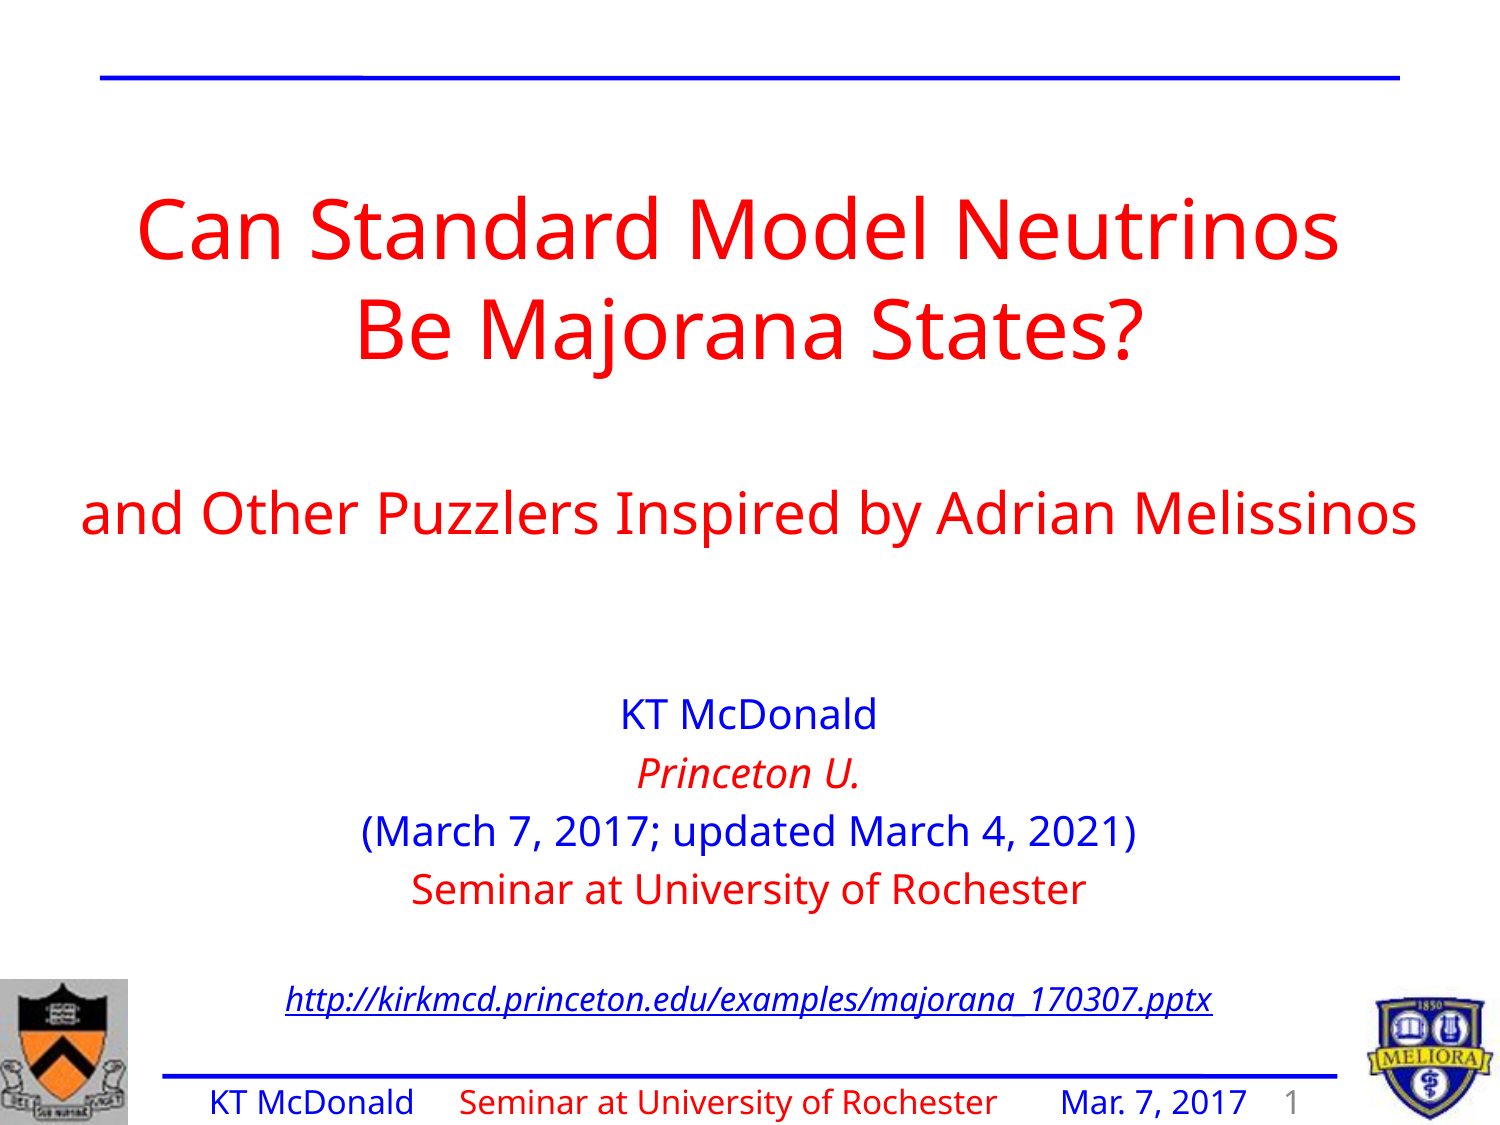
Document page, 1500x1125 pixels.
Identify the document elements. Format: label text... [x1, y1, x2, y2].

picture [0, 979, 128, 1125]
picture [1364, 986, 1500, 1125]
text_box KT McDonald Princeton U. (March 7, 2017; updated March 4, 2021) Seminar at University of Rochester http://kirkmcd.princeton.edu/examples/majorana_170307.pptx [214, 680, 1284, 1078]
title Can Standard Model Neutrinos Be Majorana States? and Other Puzzlers Inspired by Adrian Melissinos [0, 113, 1500, 699]
